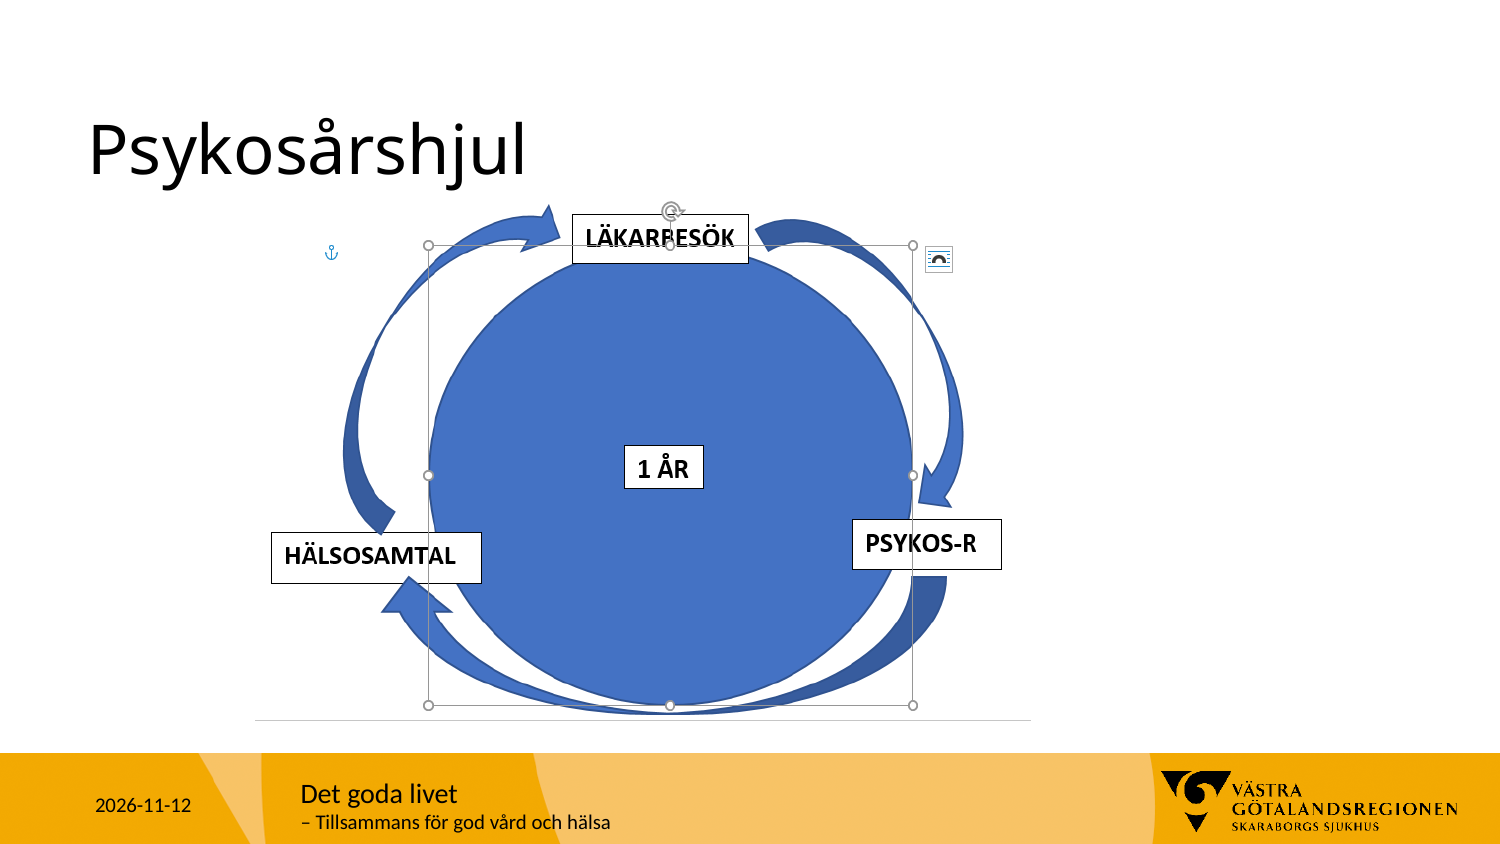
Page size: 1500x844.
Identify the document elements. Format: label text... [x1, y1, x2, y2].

picture [0, 753, 1500, 844]
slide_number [80, 782, 281, 828]
title Psykosårshjul [87, 67, 1413, 238]
footer Det goda livet – Tillsammans för god vård och hälsa [285, 782, 1019, 828]
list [255, 192, 1031, 745]
